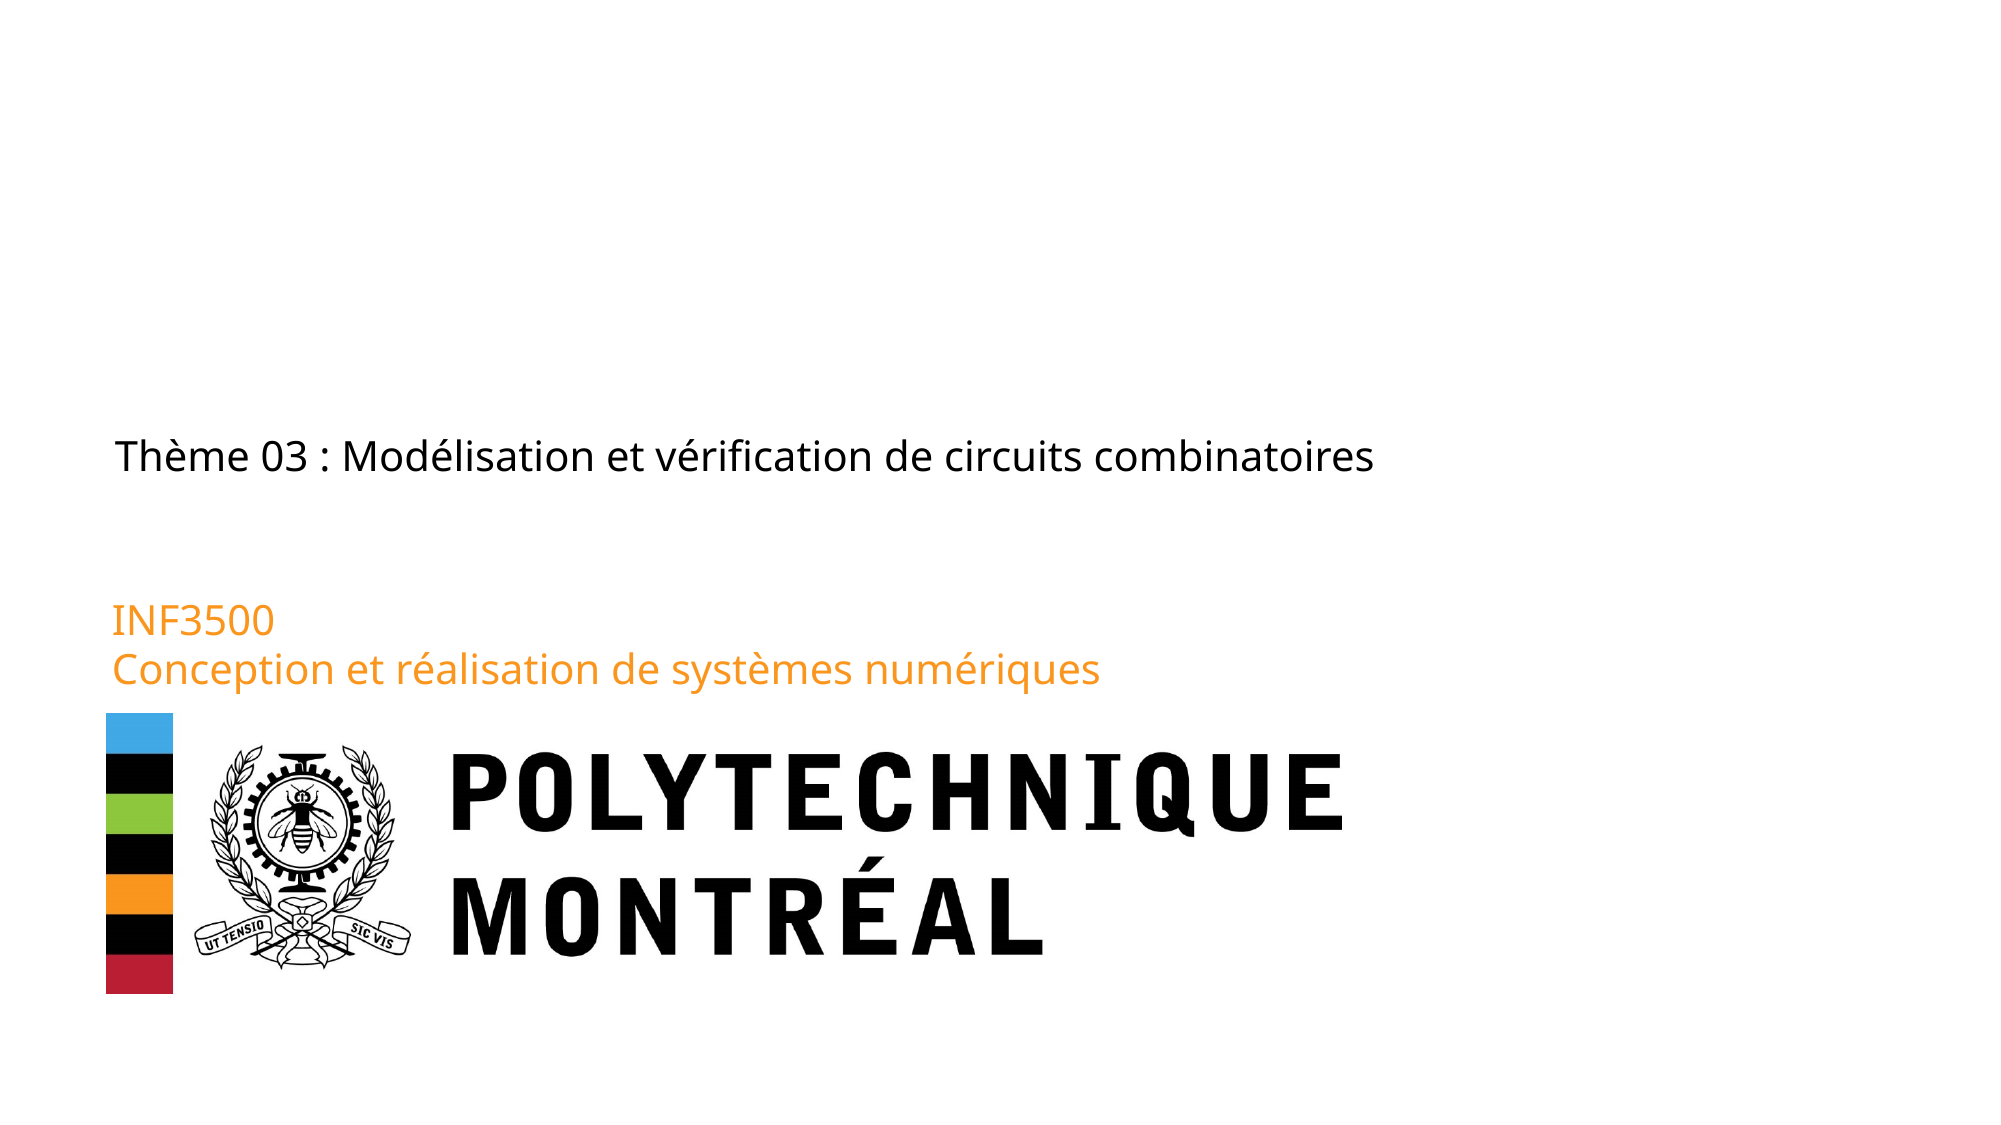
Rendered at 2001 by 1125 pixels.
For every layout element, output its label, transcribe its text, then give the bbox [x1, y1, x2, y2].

list Thème 03 : Modélisation et vérification de circuits combinatoires [99, 112, 1544, 488]
picture [106, 713, 1342, 994]
